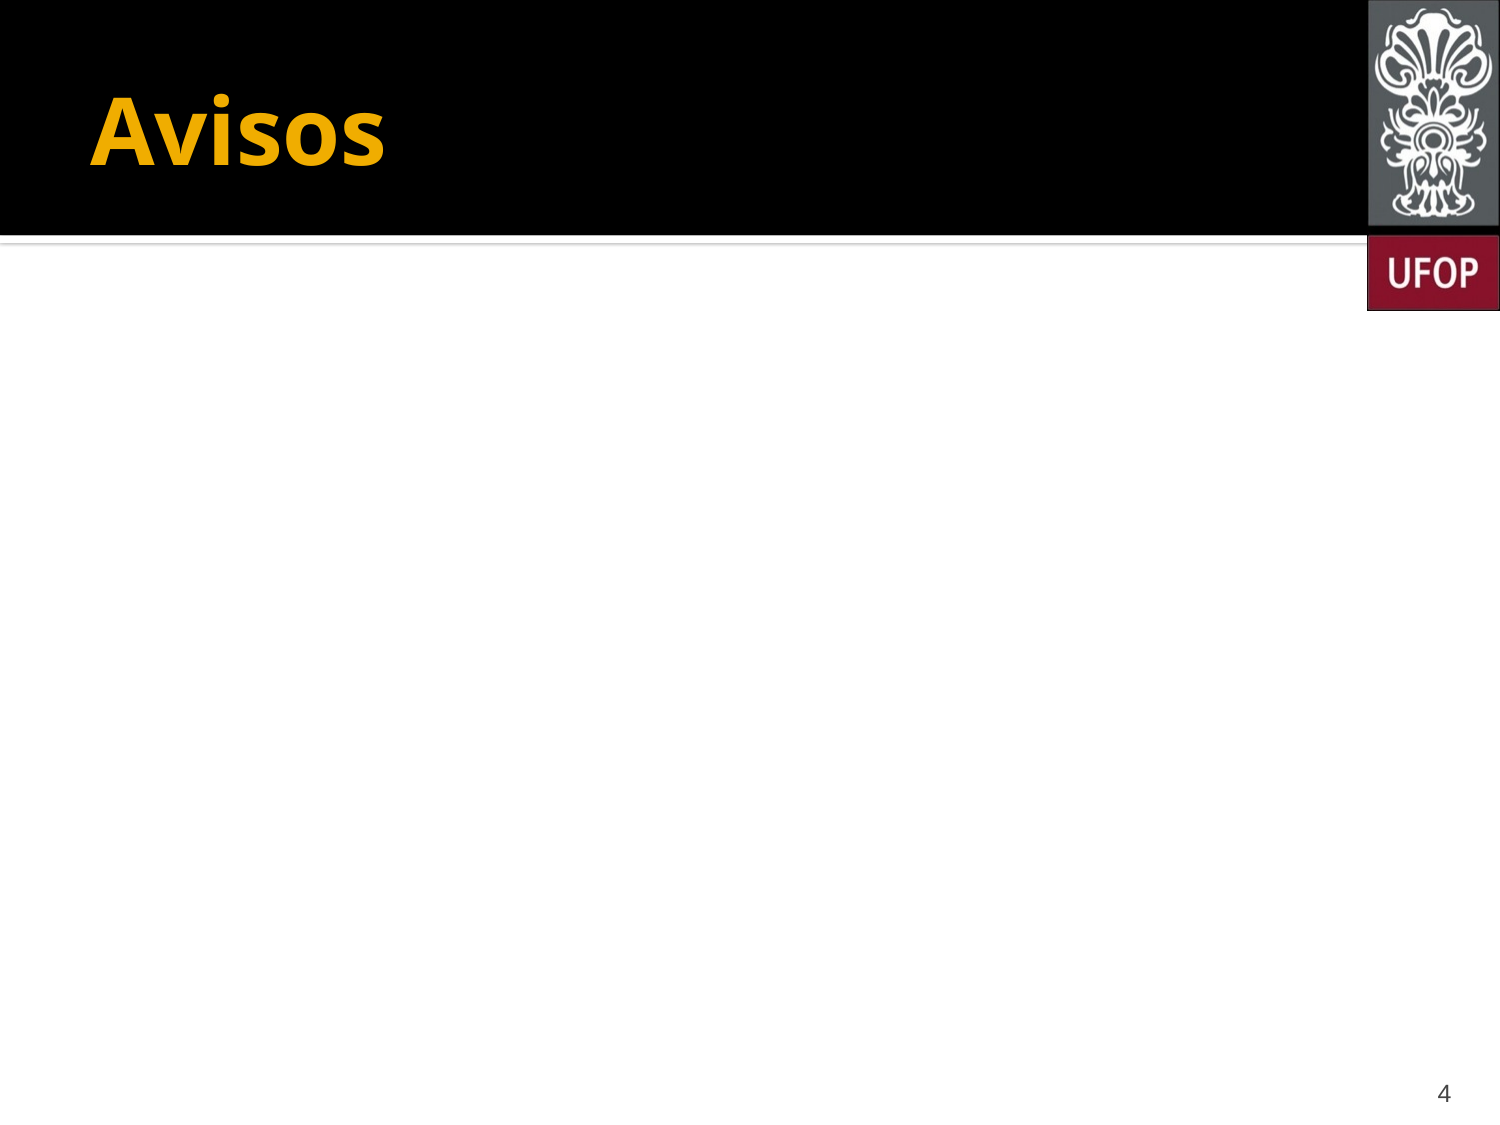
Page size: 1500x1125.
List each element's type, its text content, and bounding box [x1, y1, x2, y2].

title Avisos [75, 25, 1370, 231]
picture [1367, 0, 1500, 311]
slide_number 4 [1345, 1062, 1467, 1108]
